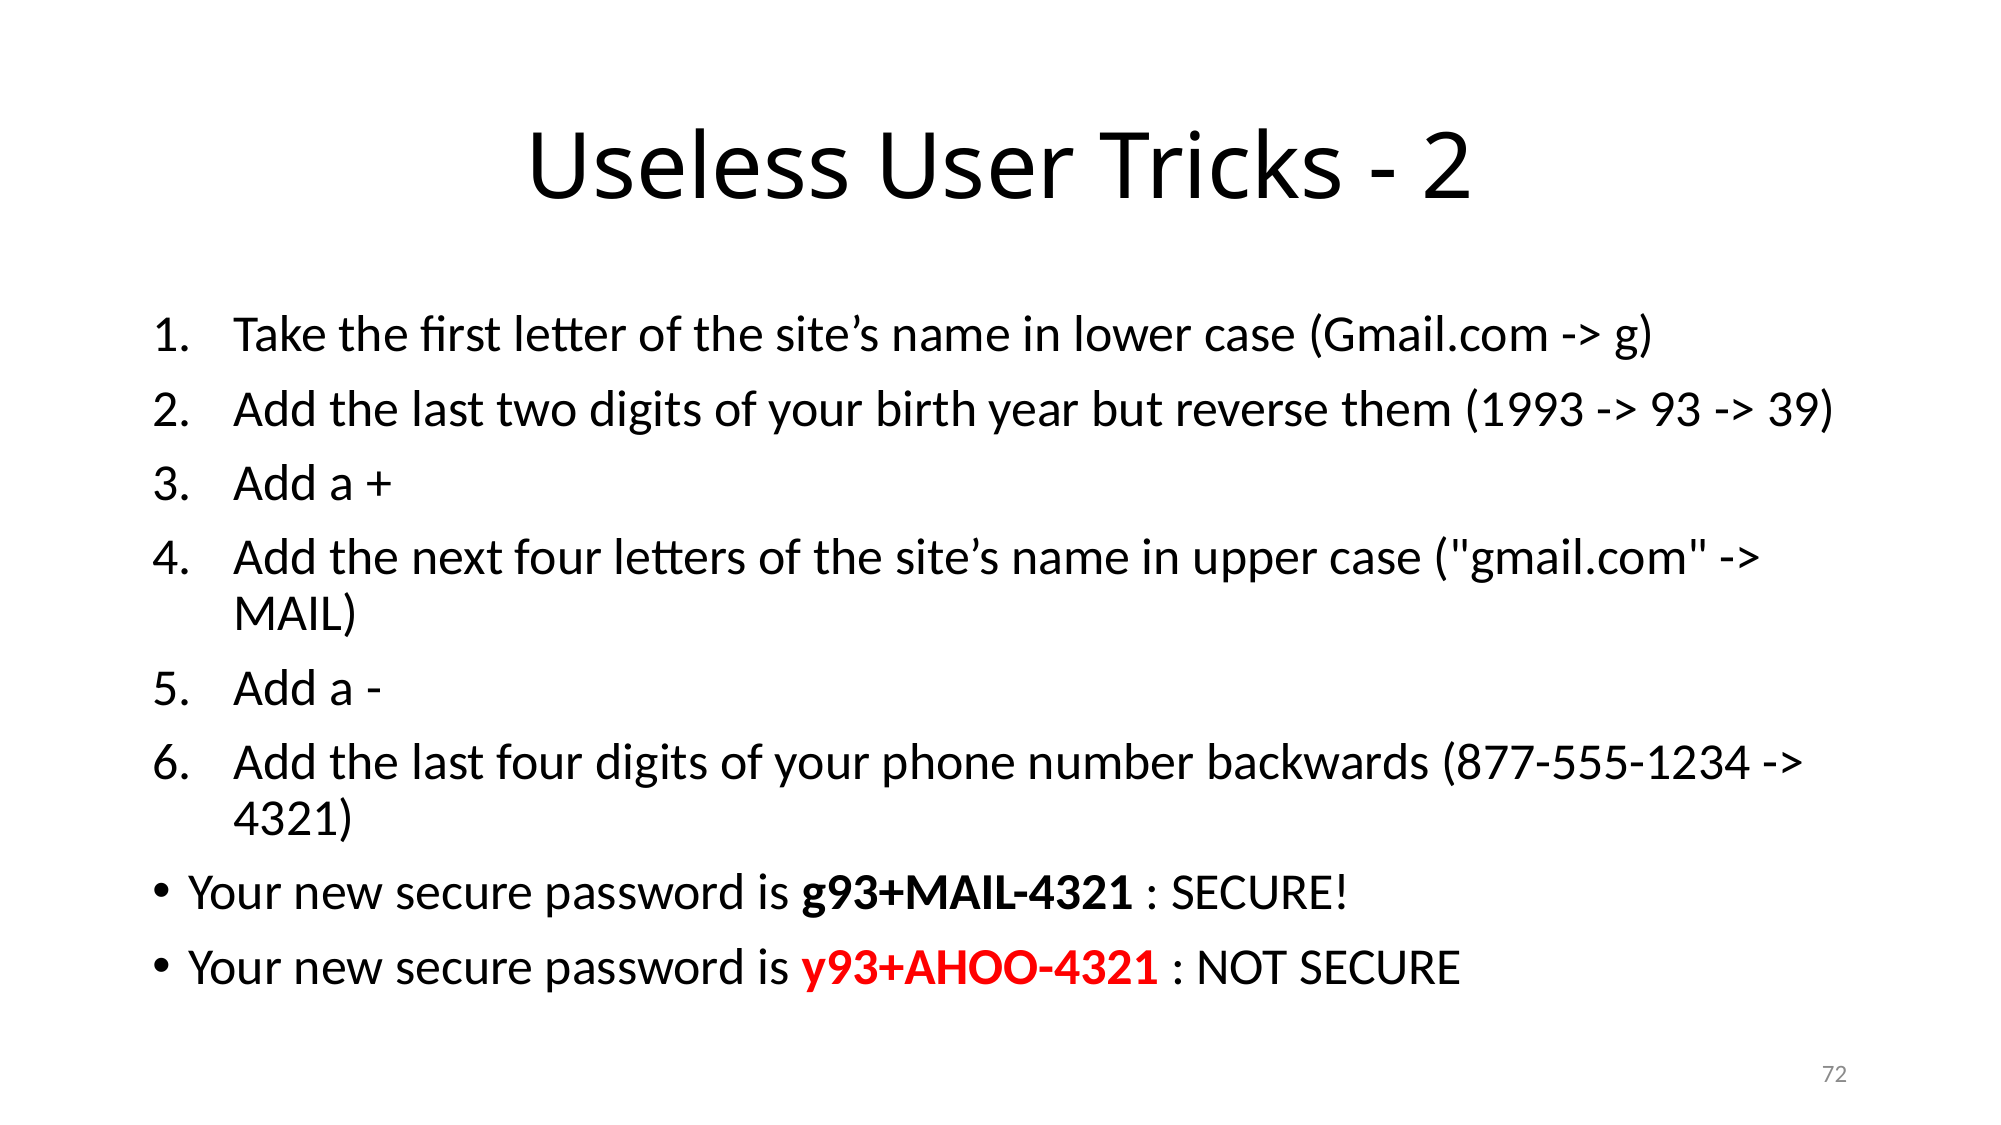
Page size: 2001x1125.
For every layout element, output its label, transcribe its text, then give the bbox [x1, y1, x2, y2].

list Take the first letter of the site’s name in lower case (Gmail.com -> g) Add the last two digits of your birth year but reverse them (1993 -> 93 -> 39) Add a + Add the next four letters of the site’s name in upper case ("gmail.com" -> MAIL) Add a - Add the last four digits of your phone number backwards (877-555-1234 -> 4321) Your new secure password is g93+MAIL-4321 : SECURE! Your new secure password is y93+AHOO-4321 : NOT SECURE [137, 299, 1863, 1014]
slide_number 72 [1412, 1042, 1863, 1103]
title Useless User Tricks - 2 [137, 59, 1863, 278]
